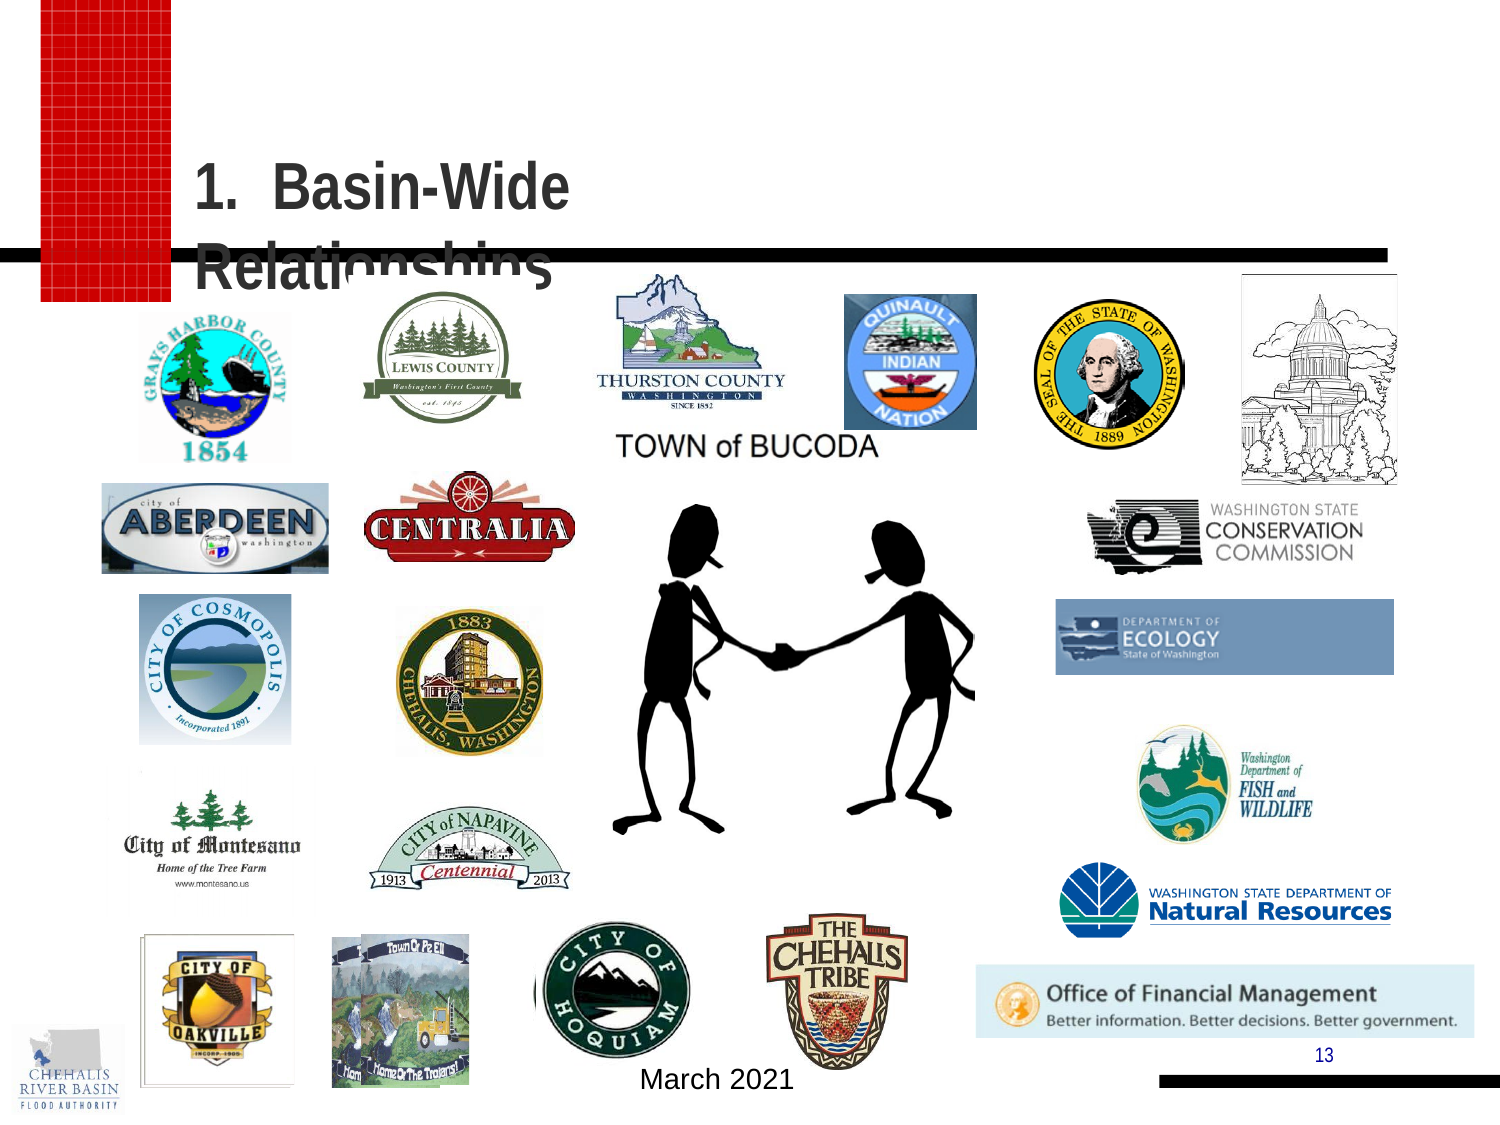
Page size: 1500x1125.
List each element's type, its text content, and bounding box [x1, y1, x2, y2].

text_box [1135, 724, 1314, 845]
text_box [365, 802, 573, 893]
text_box [610, 425, 886, 463]
text_box [140, 937, 291, 1088]
picture [844, 293, 977, 430]
text_box [1087, 499, 1363, 575]
text_box [1033, 299, 1185, 450]
text_box [395, 606, 544, 757]
text_box [139, 594, 292, 745]
text_box [766, 913, 908, 1070]
text_box [11, 1024, 125, 1115]
text_box [104, 766, 326, 917]
text_box [1055, 599, 1394, 675]
text_box [138, 312, 292, 463]
picture [40, 0, 171, 302]
text_box [592, 274, 788, 410]
text_box [331, 937, 440, 1088]
text_box [364, 471, 575, 562]
text_box [1058, 862, 1392, 938]
text_box [348, 275, 536, 441]
text_box [612, 504, 975, 835]
footer March 2021 [637, 1059, 863, 1125]
text_box [361, 934, 470, 1085]
slide_number 13 [1310, 1041, 1339, 1125]
picture [526, 912, 700, 1066]
text_box [144, 934, 295, 1085]
text_box [1241, 274, 1398, 485]
text_box [101, 483, 329, 574]
text_box [975, 962, 1475, 1038]
text_box 1. Basin-Wide Relationships [192, 142, 945, 303]
